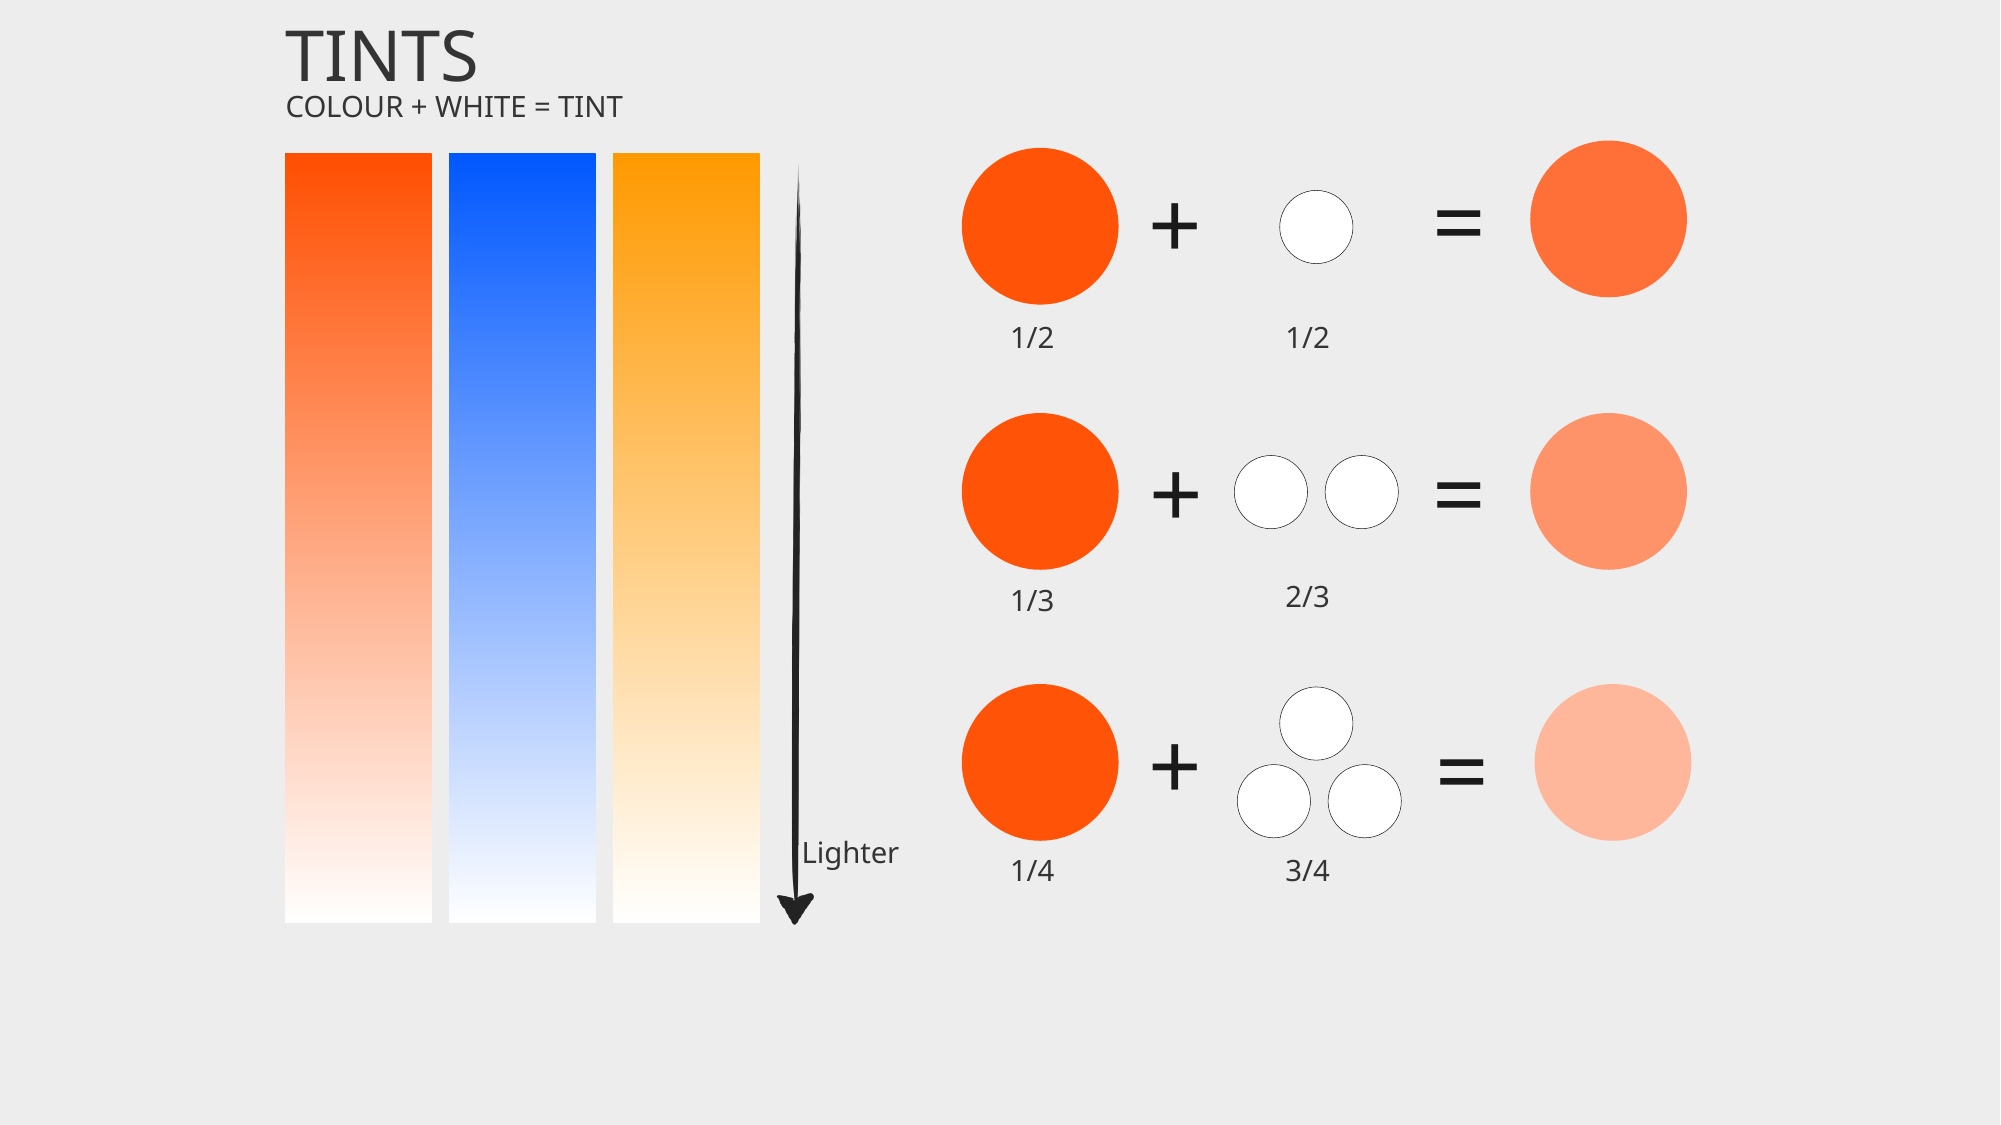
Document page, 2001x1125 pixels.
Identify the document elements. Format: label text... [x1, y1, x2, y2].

text_box 1/2 [1010, 325, 1055, 354]
text_box 1/3 [1010, 589, 1055, 618]
text_box + [1148, 165, 1203, 279]
text_box = [1435, 711, 1490, 825]
text_box + [1149, 435, 1204, 548]
text_box 2/3 [1285, 585, 1330, 614]
text_box [1234, 455, 1308, 529]
text_box [961, 413, 1119, 570]
text_box [961, 684, 1119, 841]
text_box = [1432, 435, 1487, 548]
text_box [285, 153, 432, 923]
text_box 1/4 [1010, 858, 1055, 888]
text_box = [1432, 162, 1487, 276]
text_box [1279, 686, 1353, 761]
text_box 1/2 [1285, 325, 1330, 354]
text_box [1534, 684, 1692, 841]
text_box [1530, 413, 1687, 570]
text_box [961, 147, 1119, 305]
text_box 3/4 [1285, 858, 1330, 888]
text_box [1279, 190, 1353, 264]
picture [776, 151, 814, 928]
text_box [613, 153, 760, 923]
text_box + [1148, 706, 1203, 819]
text_box Lighter [814, 841, 900, 870]
text_box [1237, 764, 1311, 838]
text_box [1325, 455, 1399, 529]
text_box [1328, 764, 1402, 838]
text_box [1530, 140, 1687, 298]
text_box [449, 153, 596, 923]
text_box TINTS COLOUR + WHITE = TINT [285, 27, 624, 124]
